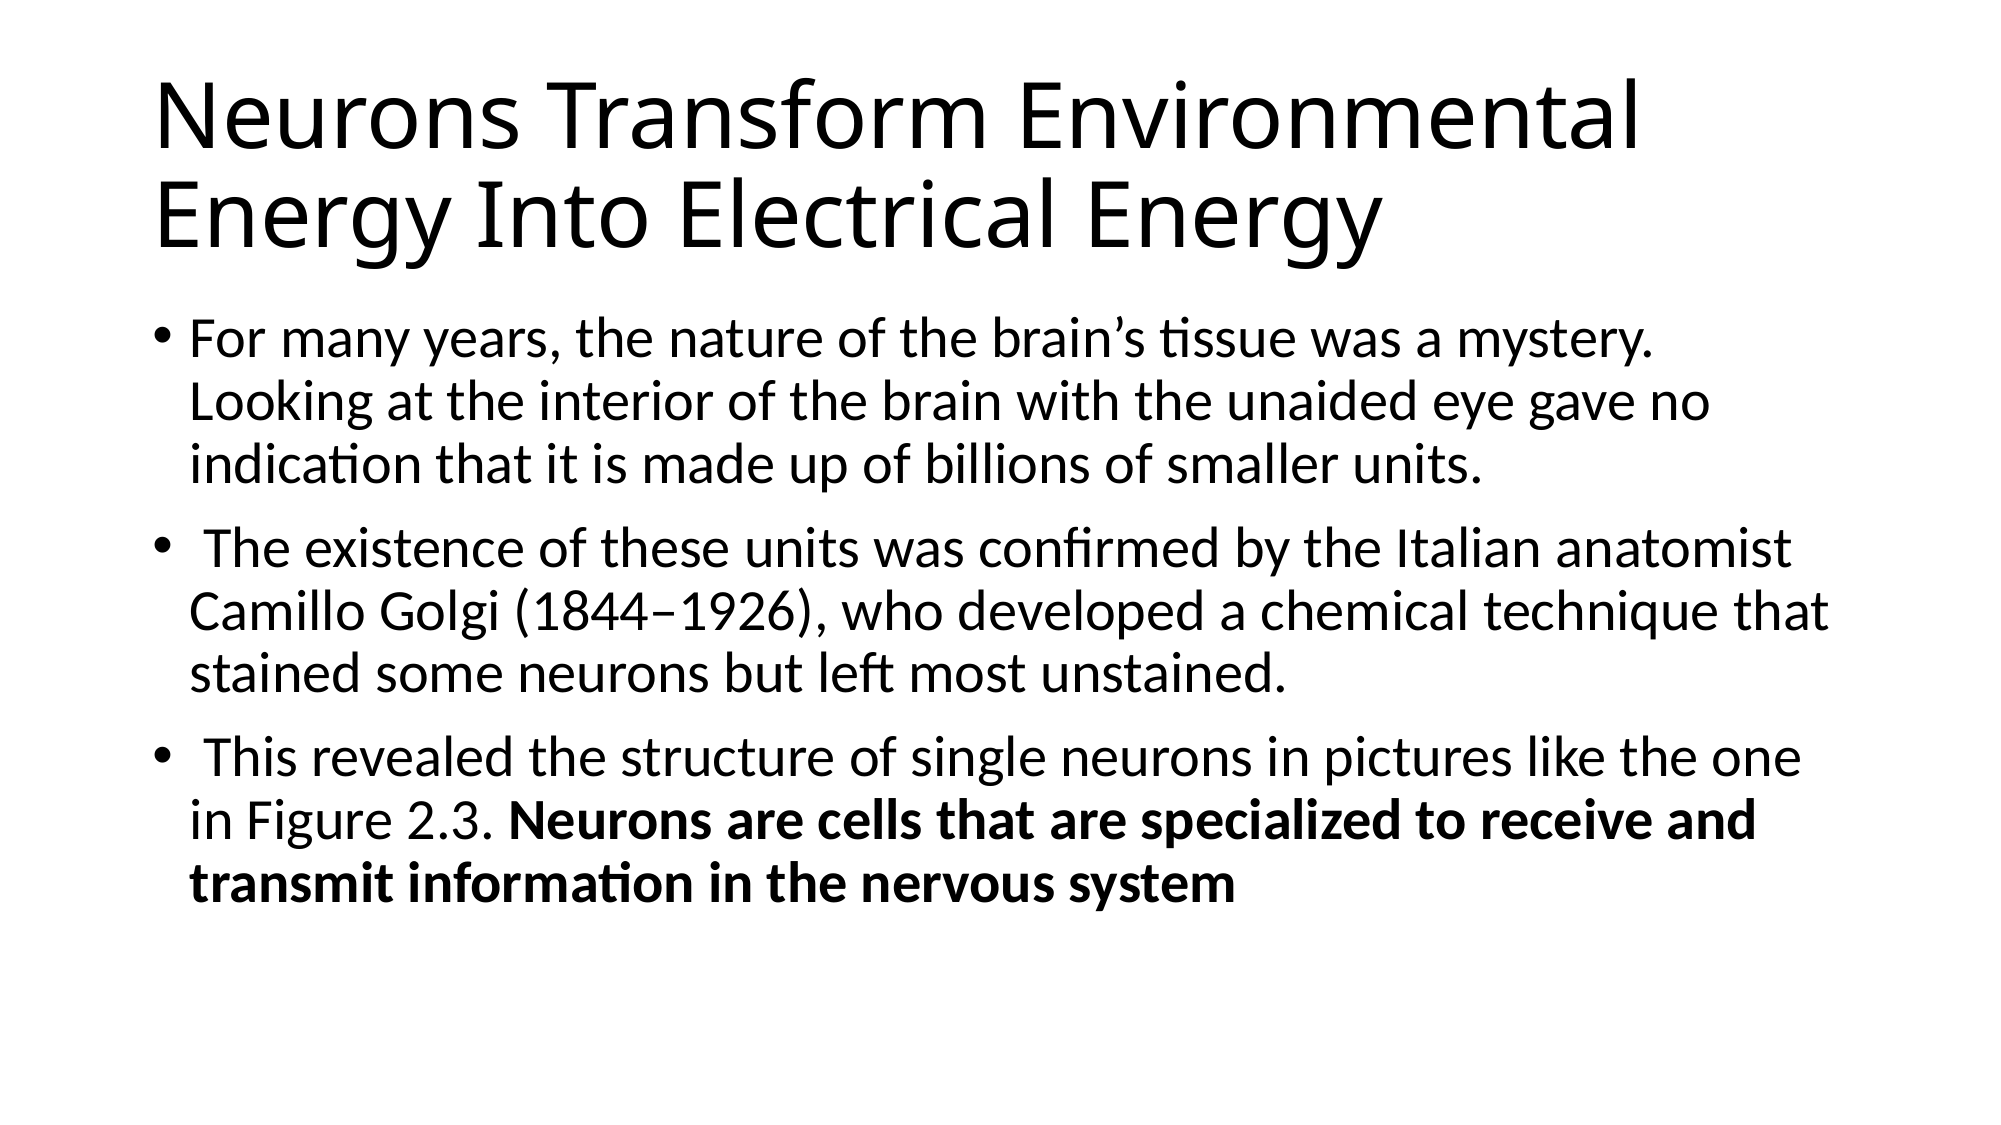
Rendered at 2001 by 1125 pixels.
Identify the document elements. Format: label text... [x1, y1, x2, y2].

list For many years, the nature of the brain’s tissue was a mystery. Looking at the interior of the brain with the unaided eye gave no indication that it is made up of billions of smaller units. The existence of these units was confirmed by the Italian anatomist Camillo Golgi (1844–1926), who developed a chemical technique that stained some neurons but left most unstained. This revealed the structure of single neurons in pictures like the one in Figure 2.3. Neurons are cells that are specialized to receive and transmit information in the nervous system [137, 299, 1863, 1014]
title Neurons Transform Environmental Energy Into Electrical Energy [137, 59, 1863, 278]
